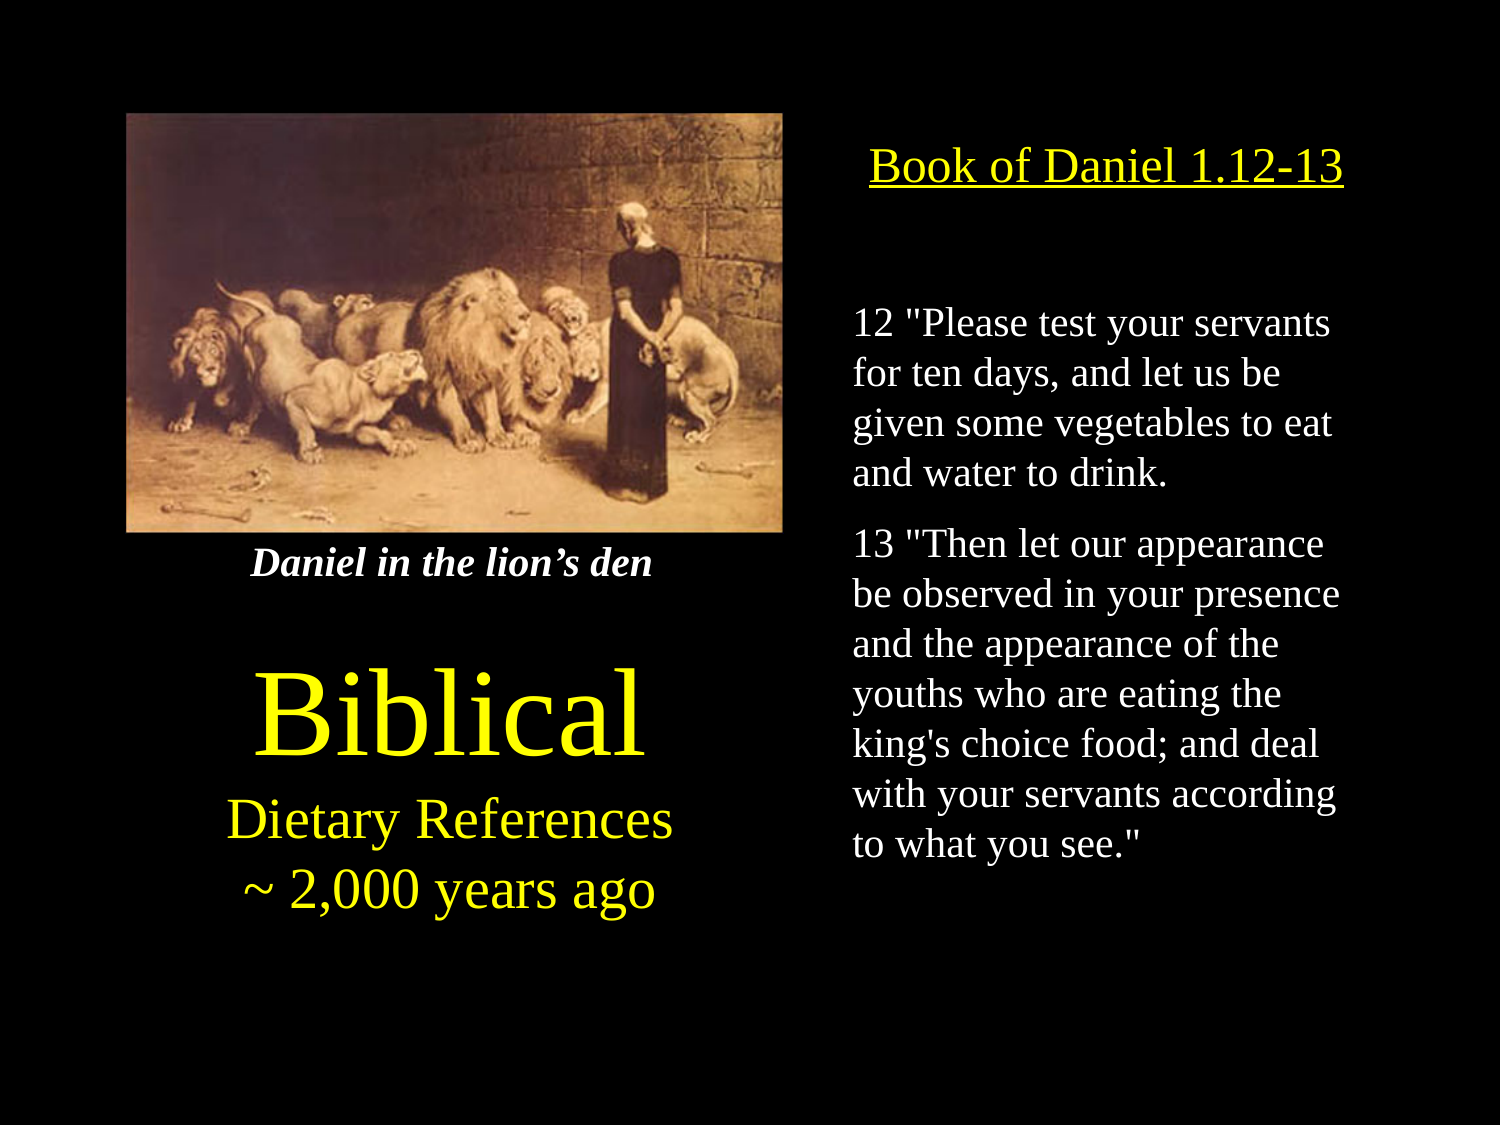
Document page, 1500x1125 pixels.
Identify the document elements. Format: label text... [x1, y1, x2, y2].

text_box Book of Daniel 1.12-13 [837, 124, 1375, 200]
text_box Daniel in the lion’s den [235, 542, 679, 593]
text_box 12 "Please test your servants for ten days, and let us be given some vegetables to eat and water to drink. 13 "Then let our appearance be observed in your presence and the appearance of the youths who are eating the king's choice food; and deal with your servants according to what you see." [837, 287, 1375, 945]
title Biblical Dietary References ~ 2,000 years ago [87, 587, 813, 963]
picture [124, 112, 784, 535]
